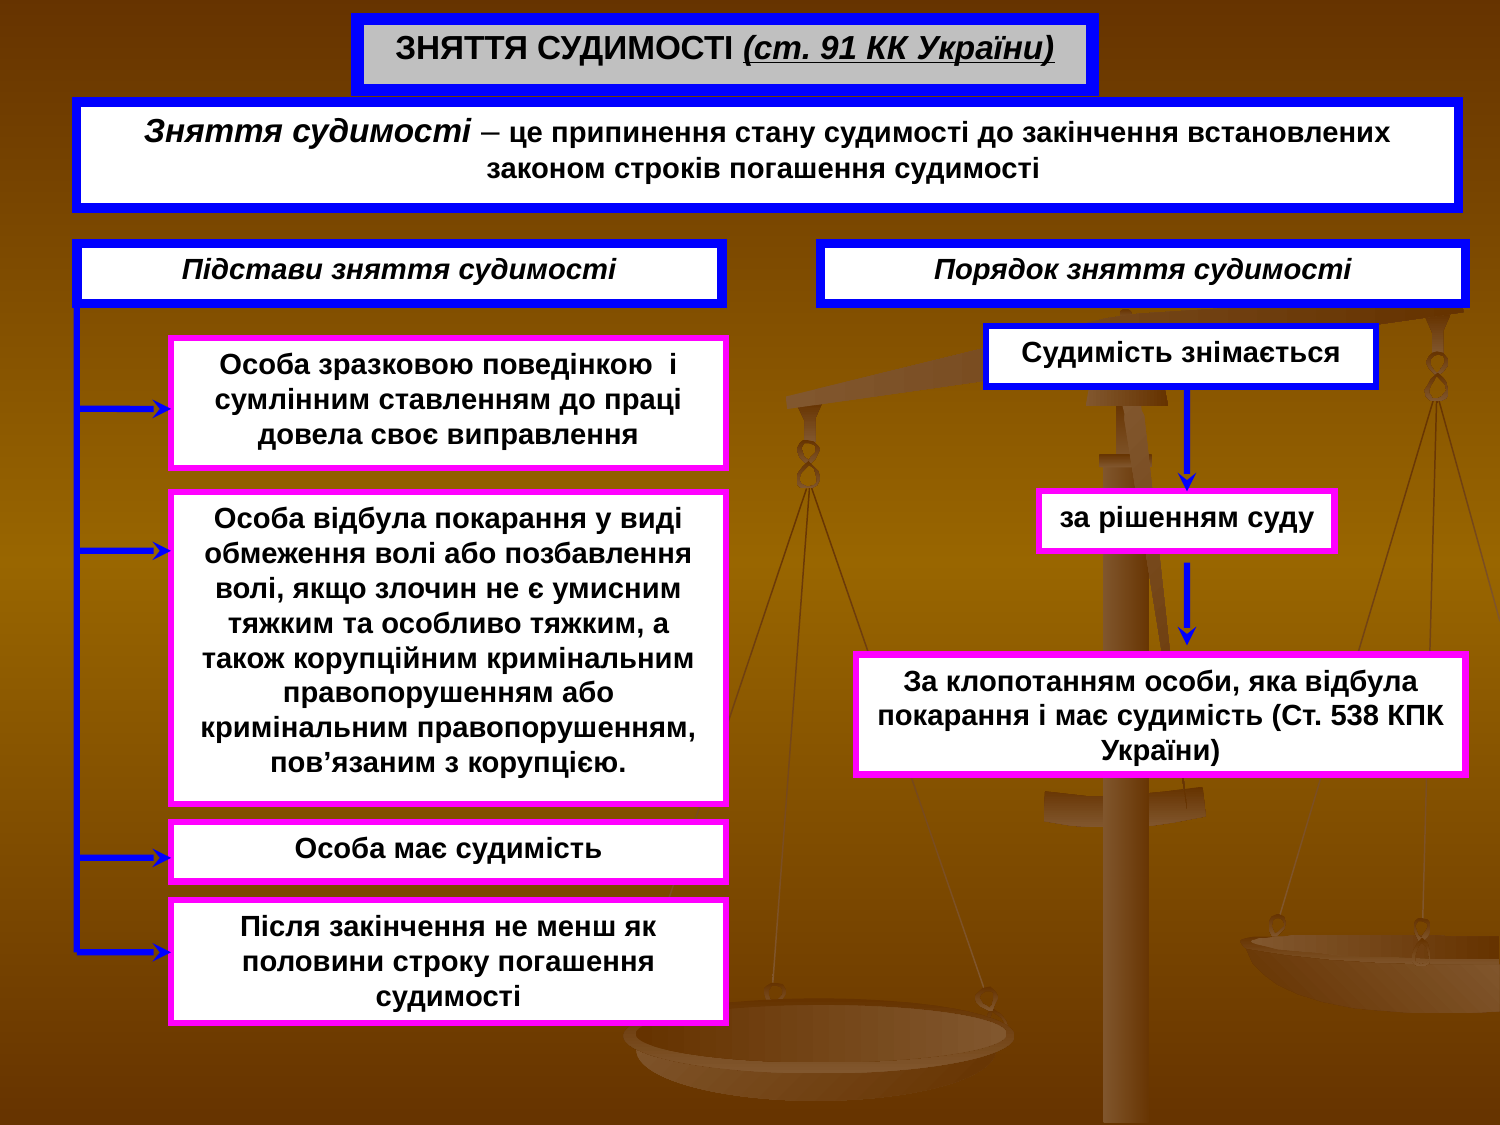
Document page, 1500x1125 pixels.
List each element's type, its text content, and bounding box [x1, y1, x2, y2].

text_box Порядок зняття судимості [820, 243, 1466, 304]
text_box [158, 851, 172, 865]
text_box Особа відбула покарання у виді обмеження волі або позбавлення волі, якщо злочин не є умисним тяжким та особливо тяжким, а також корупційним кримінальним правопорушенням або кримінальним правопорушенням, пов’язаним з корупцією. [171, 491, 726, 804]
text_box Зняття судимості – це припинення стану судимості до закінчення встановлених законом строків погашення судимості [76, 101, 1459, 208]
text_box [1180, 632, 1194, 646]
text_box За клопотанням особи, яка відбула покарання і має судимість (Ст. 538 КПК України) [856, 654, 1466, 775]
text_box [158, 402, 172, 416]
text_box ЗНЯТТЯ СУДИМОСТІ (ст. 91 КК України) [357, 18, 1093, 91]
text_box [158, 544, 172, 558]
text_box Особа зразковою поведінкою і сумлінним ставленням до праці довела своє виправлення [171, 337, 726, 468]
text_box [1180, 478, 1194, 492]
text_box за рішенням суду [1039, 491, 1335, 552]
text_box Судимість знімається [986, 326, 1377, 387]
text_box Особа має судимість [171, 822, 726, 882]
text_box Після закінчення не менш як половини строку погашення судимості [171, 899, 726, 1024]
text_box Підстави зняття судимості [76, 243, 722, 304]
text_box [158, 946, 172, 959]
